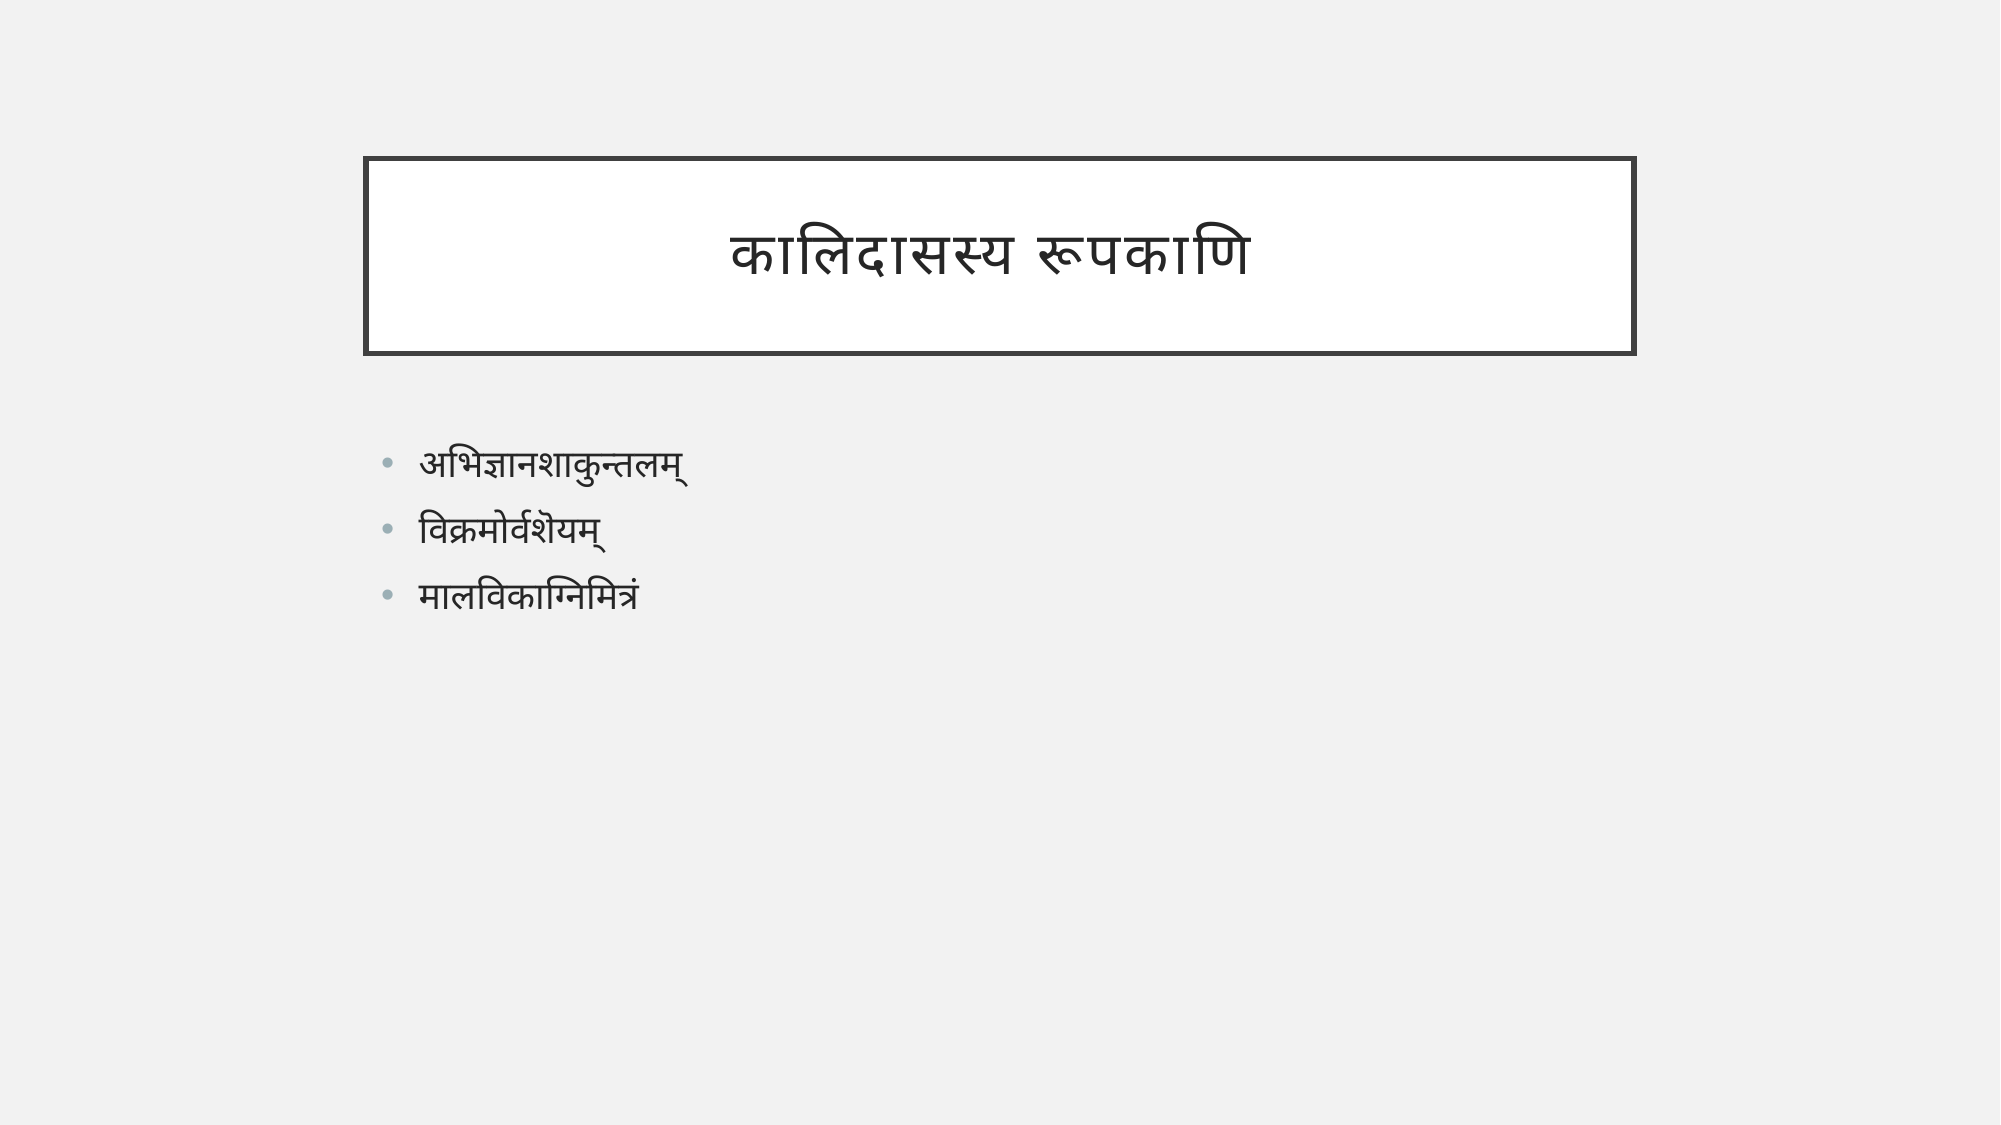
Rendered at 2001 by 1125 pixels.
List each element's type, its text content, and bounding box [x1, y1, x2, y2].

title कालिदासस्य रूपकाणि [363, 156, 1637, 356]
list अभिज्ञानशाकुन्तलम् विक्रमोर्वशॆयम् मालविकाग्निमित्रं [366, 432, 1634, 942]
